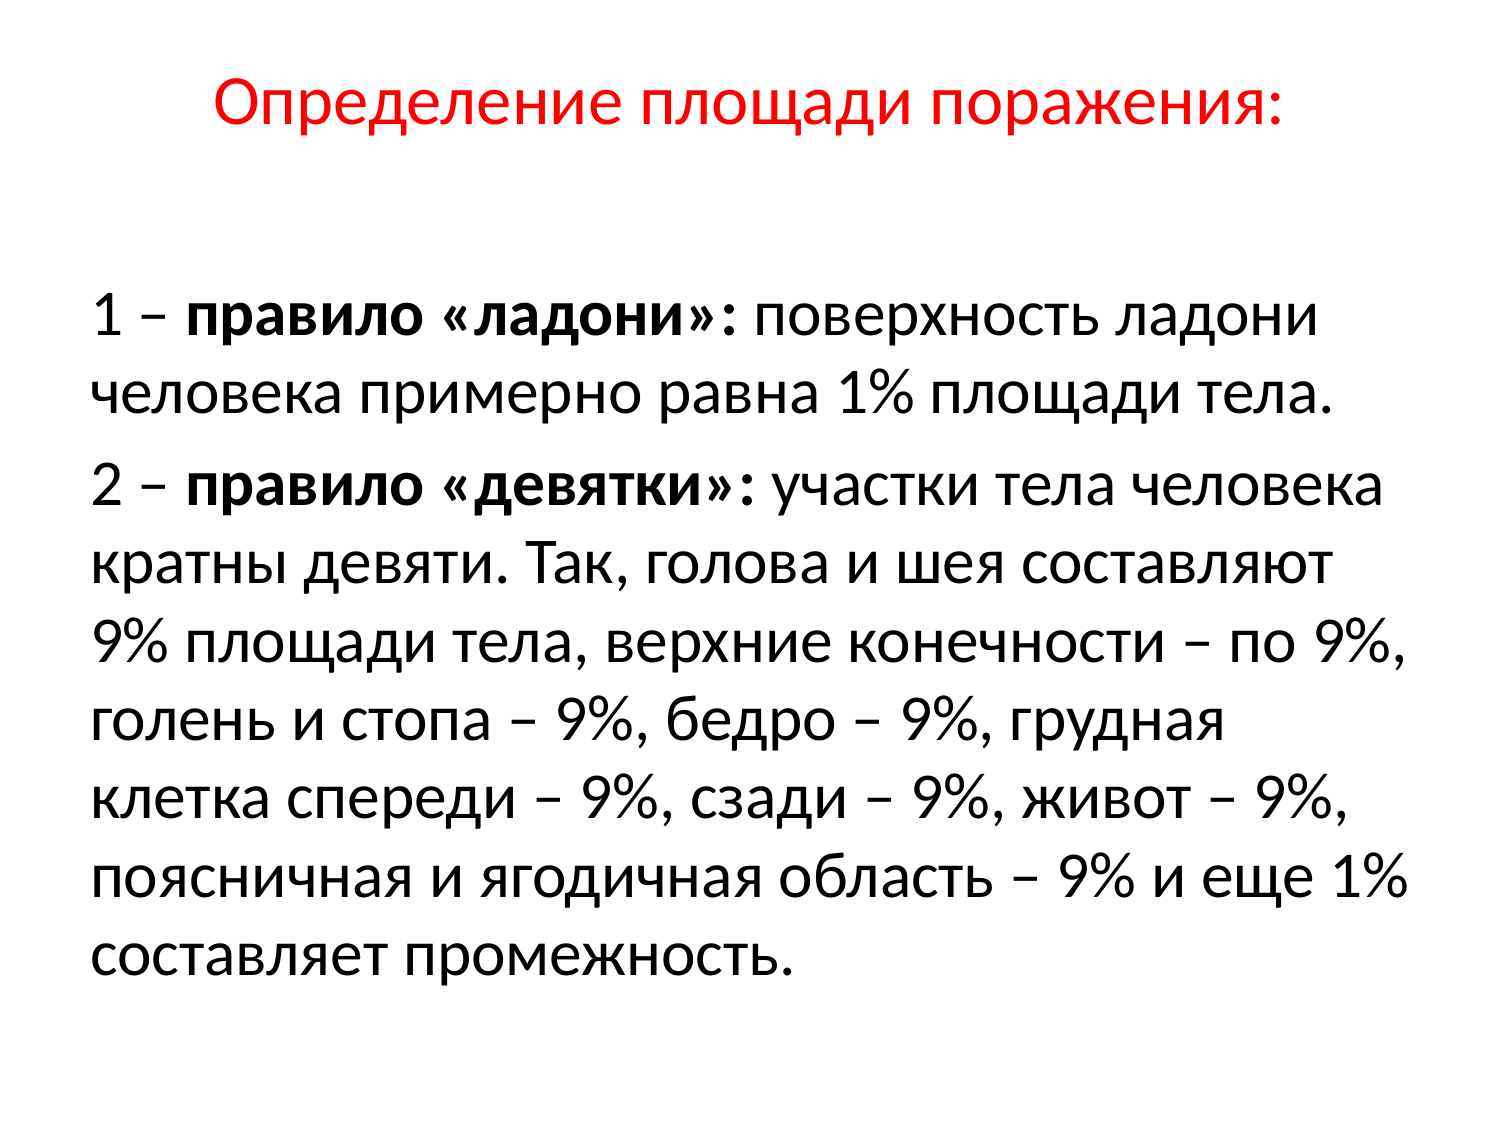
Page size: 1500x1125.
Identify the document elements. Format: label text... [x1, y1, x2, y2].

title Определение площади поражения: [75, 45, 1425, 233]
list 1 – правило «ладони»: поверхность ладони человека примерно равна 1% площади тела. 2 – правило «девятки»: участки тела человека кратны девяти. Так, голова и шея составляют 9% площади тела, верхние конечности – по 9%, голень и стопа – 9%, бедро – 9%, грудная клетка спереди – 9%, сзади – 9%, живот – 9%, поясничная и ягодичная область – 9% и еще 1% составляет промежность. [75, 262, 1425, 1005]
